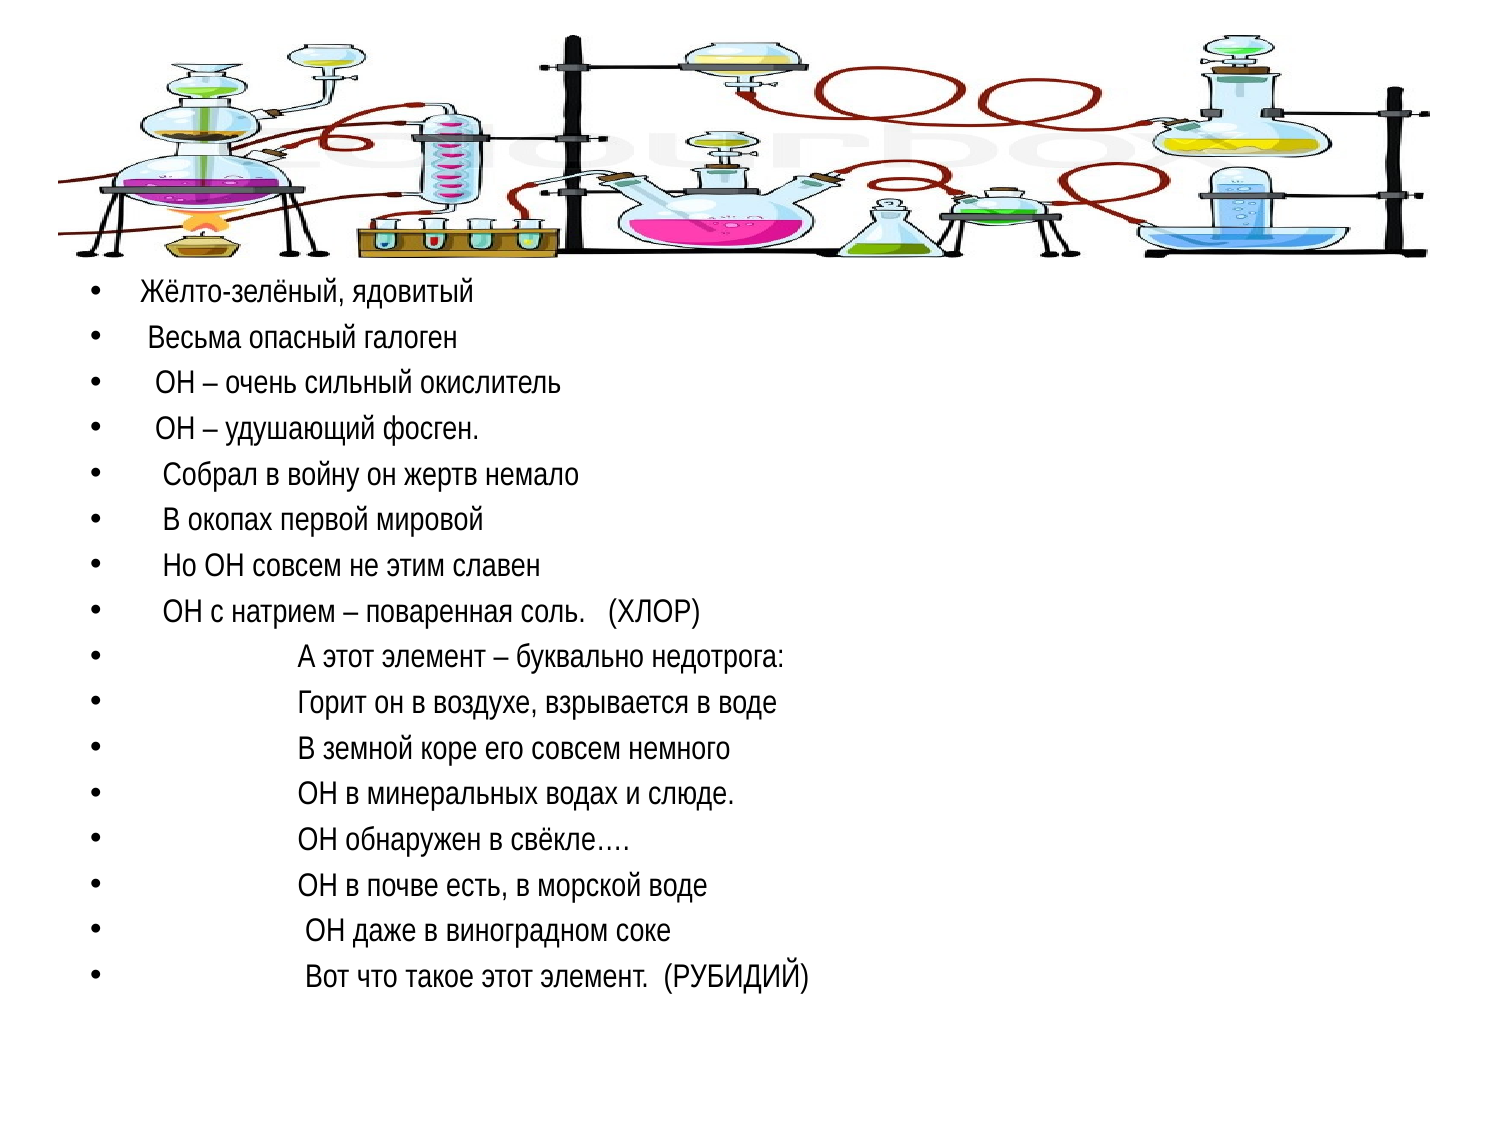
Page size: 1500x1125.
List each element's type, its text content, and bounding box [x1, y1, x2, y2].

picture [58, 34, 1430, 258]
list Жёлто-зелёный, ядовитый Весьма опасный галоген ОН – очень сильный окислитель ОН – удушающий фосген. Собрал в войну он жертв немало В окопах первой мировой Но ОН совсем не этим славен ОН с натрием – поваренная соль. (ХЛОР) А этот элемент – буквально недотрога: Горит он в воздухе, взрывается в воде В земной коре его совсем немного ОН в минеральных водах и слюде. ОН обнаружен в свёкле…. ОН в почве есть, в морской воде ОН даже в виноградном соке Вот что такое этот элемент. (РУБИДИЙ) [75, 266, 1425, 1005]
